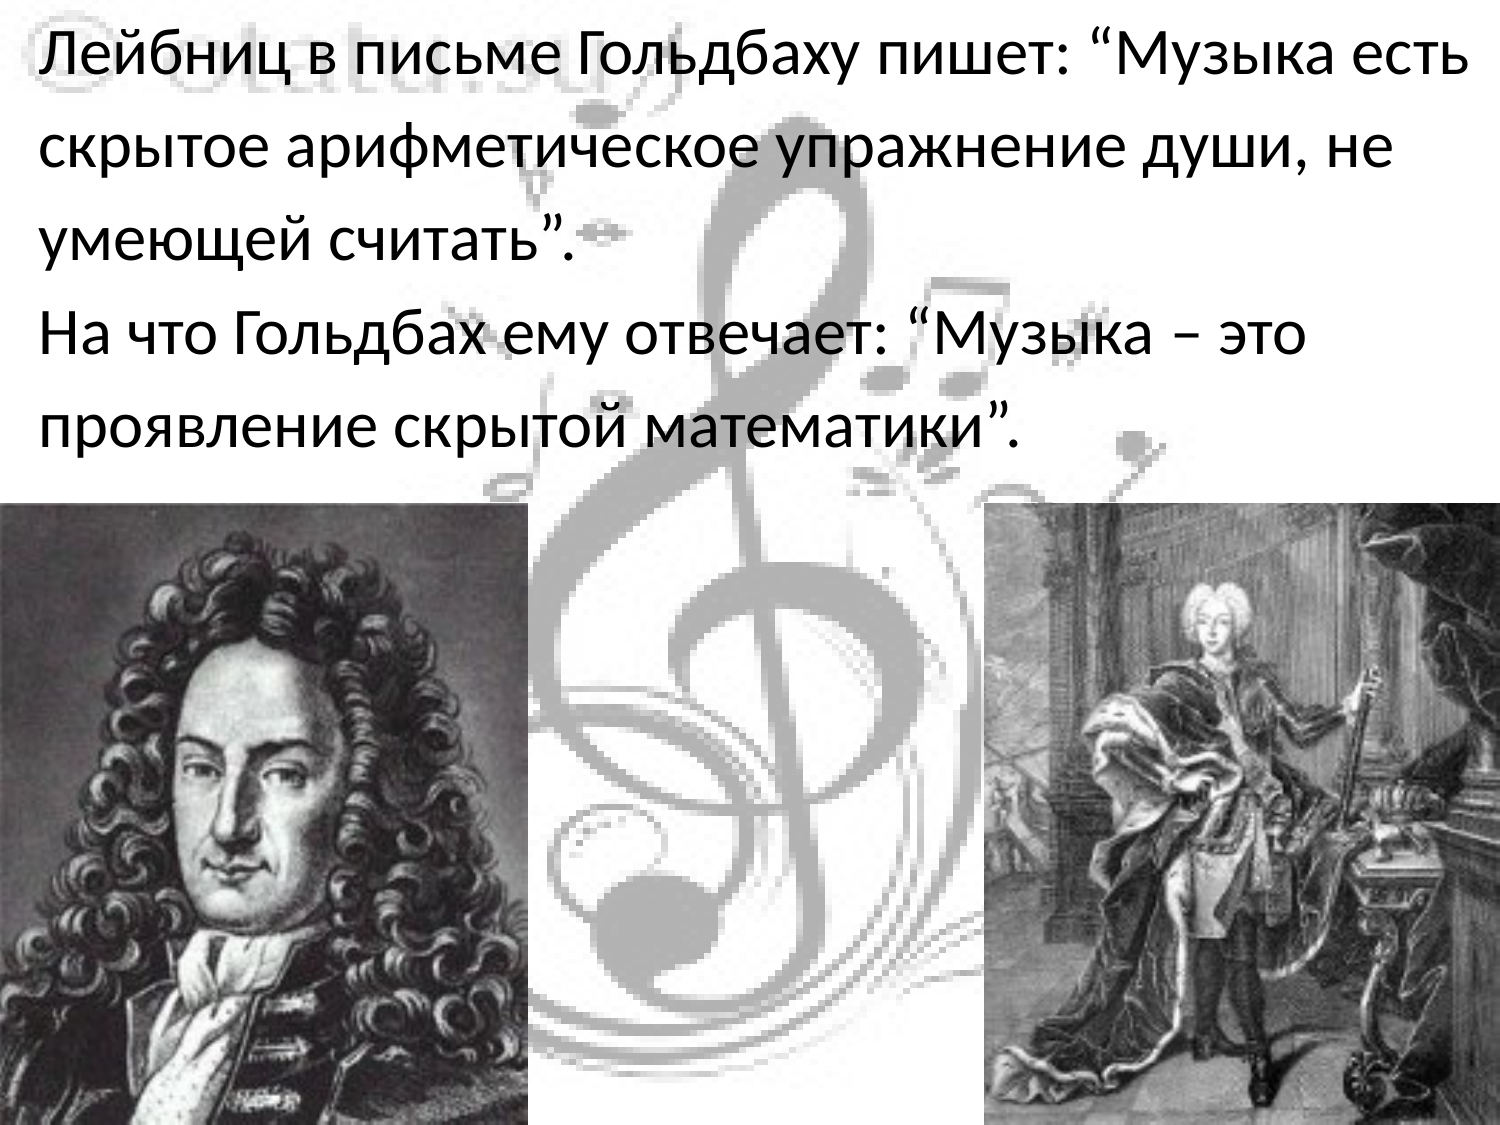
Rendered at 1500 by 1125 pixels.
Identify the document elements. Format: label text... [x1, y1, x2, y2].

picture [984, 503, 1500, 1125]
list Лейбниц в письме Гольдбаху пишет: “Музыка есть скрытое арифметическое упражнение души, не умеющей считать”. На что Гольдбах ему отвечает: “Музыка – это проявление скрытой математики”. [23, 0, 1500, 516]
picture [0, 503, 528, 1125]
